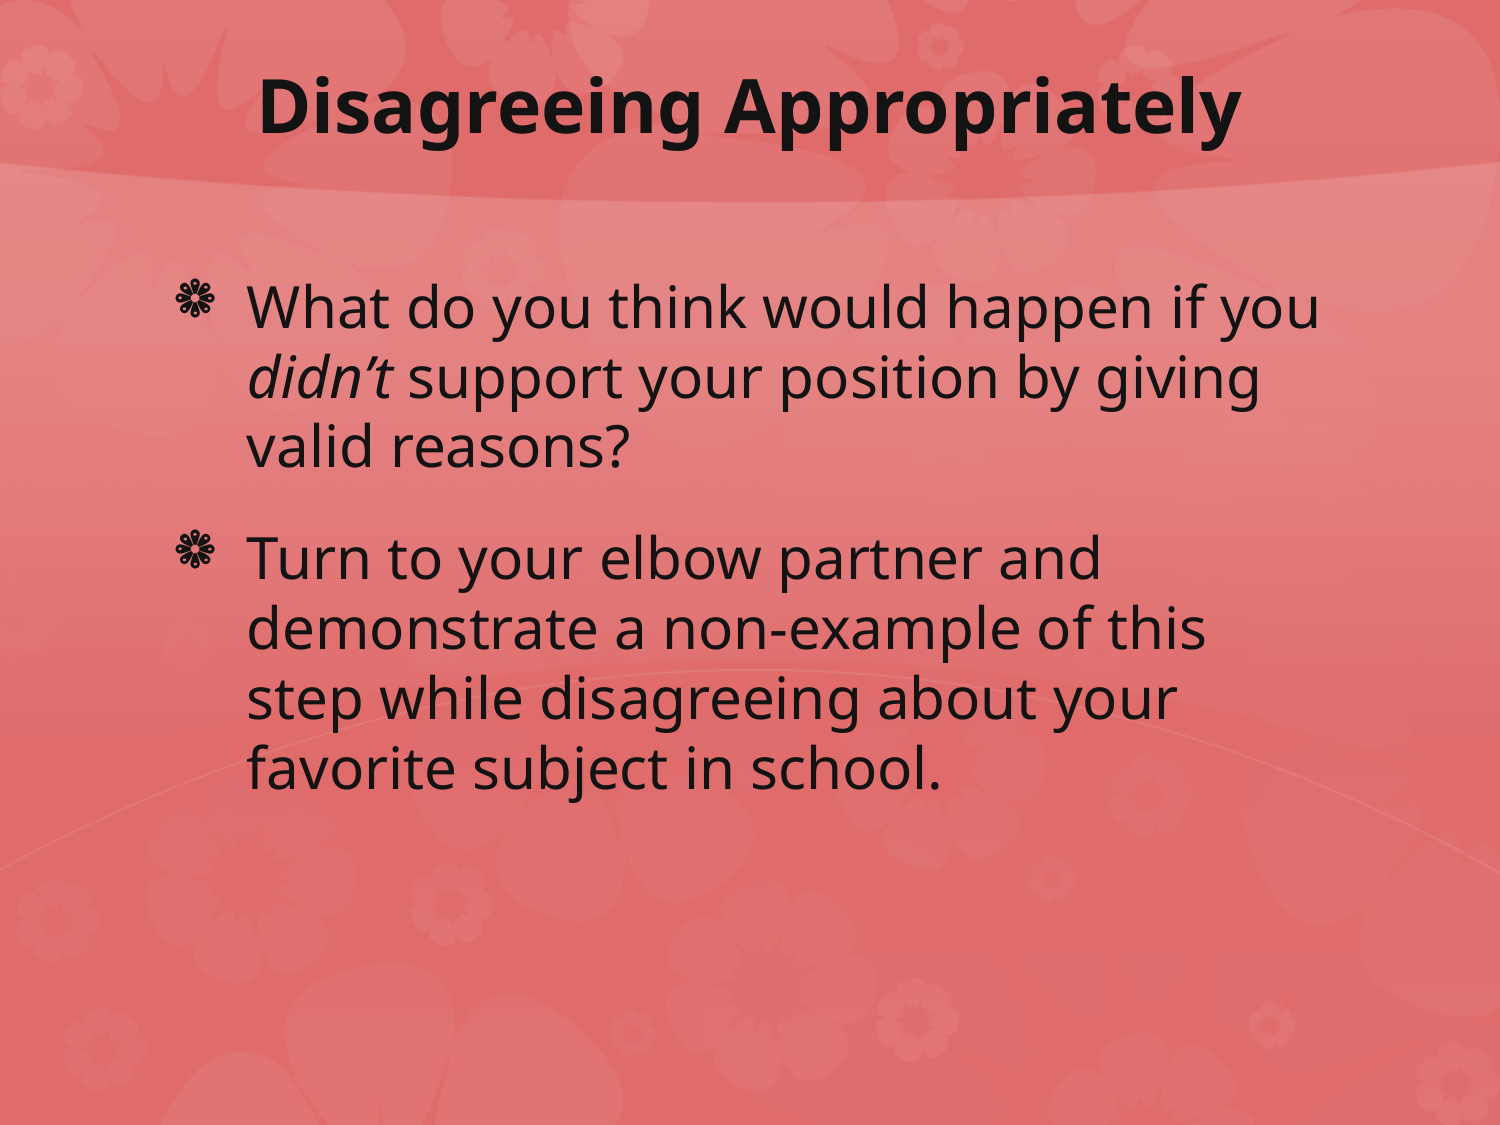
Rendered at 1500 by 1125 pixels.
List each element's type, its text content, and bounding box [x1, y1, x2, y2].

title Disagreeing Appropriately [127, 14, 1372, 203]
list What do you think would happen if you didn’t support your position by giving valid reasons? Turn to your elbow partner and demonstrate a non-example of this step while disagreeing about your favorite subject in school. [156, 262, 1344, 967]
picture [0, 0, 1500, 1125]
